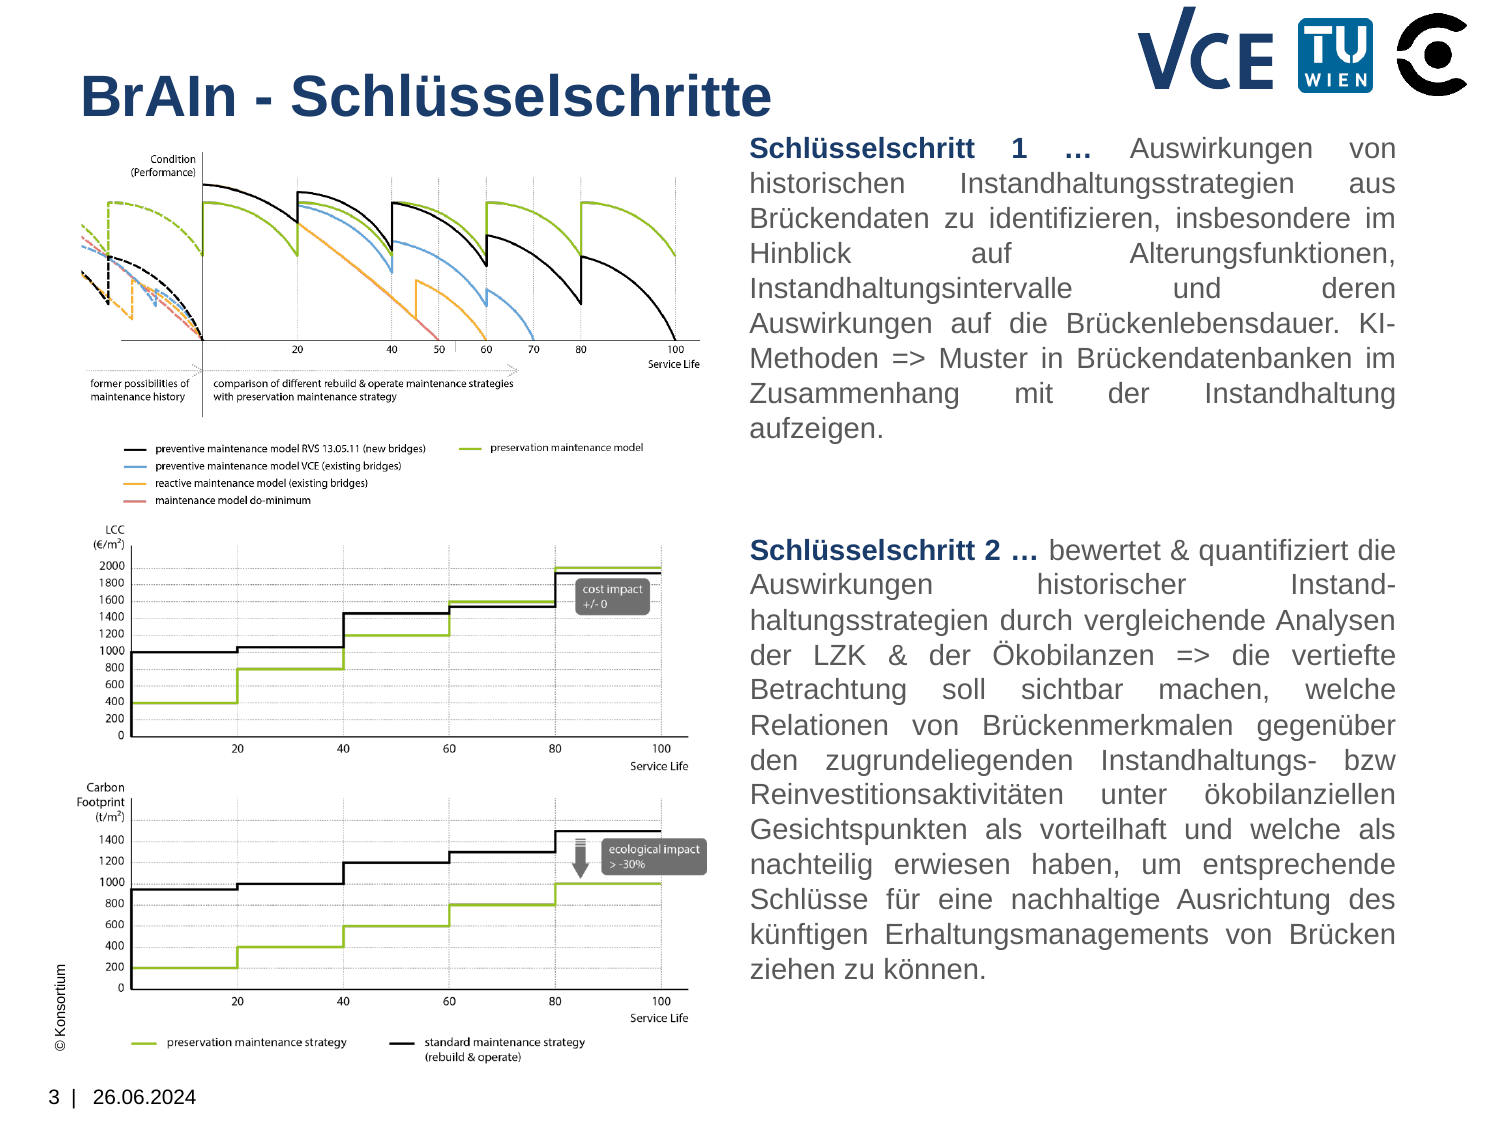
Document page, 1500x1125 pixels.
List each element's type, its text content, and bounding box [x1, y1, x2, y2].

text_box 3 | [0, 1067, 92, 1125]
text_box Schlüsselschritt 1 … Auswirkungen von historischen Instandhaltungsstrategien aus Brückendaten zu identifizieren, insbesondere im Hinblick auf Alterungsfunktionen, Instandhaltungsintervalle und deren Auswirkungen auf die Brückenlebensdauer. KI-Methoden => Muster in Brückendatenbanken im Zusammenhang mit der Instandhaltung aufzeigen. [734, 232, 1412, 452]
picture [1315, 37, 1322, 50]
picture [75, 523, 708, 1067]
picture [1337, 27, 1344, 50]
picture [1305, 27, 1332, 33]
text_box BrAIn - Schlüsselschritte [79, 50, 1445, 232]
picture [74, 135, 708, 513]
picture [1358, 27, 1366, 50]
text_box Schlüsselschritt 2 … bewertet & quantifiziert die Auswirkungen historischer Instand-haltungsstrategien durch vergleichende Analysen der LZK & der Ökobilanzen => die vertiefte Betrachtung soll sichtbar machen, welche Relationen von Brückenmerkmalen gegenüber den zugrundeliegenden Instandhaltungs- bzw Reinvestitionsaktivitäten unter ökobilanziellen Gesichtspunkten als vorteilhaft und welche als nachteilig erwiesen haben, um entsprechende Schlüsse für eine nachhaltige Ausrichtung des künftigen Erhaltungsmanagements von Brücken ziehen zu können. [735, 523, 1412, 993]
picture [1396, 13, 1475, 96]
text_box © Konsortium [42, 949, 70, 1067]
footer 26.06.2024 [92, 1067, 1140, 1125]
